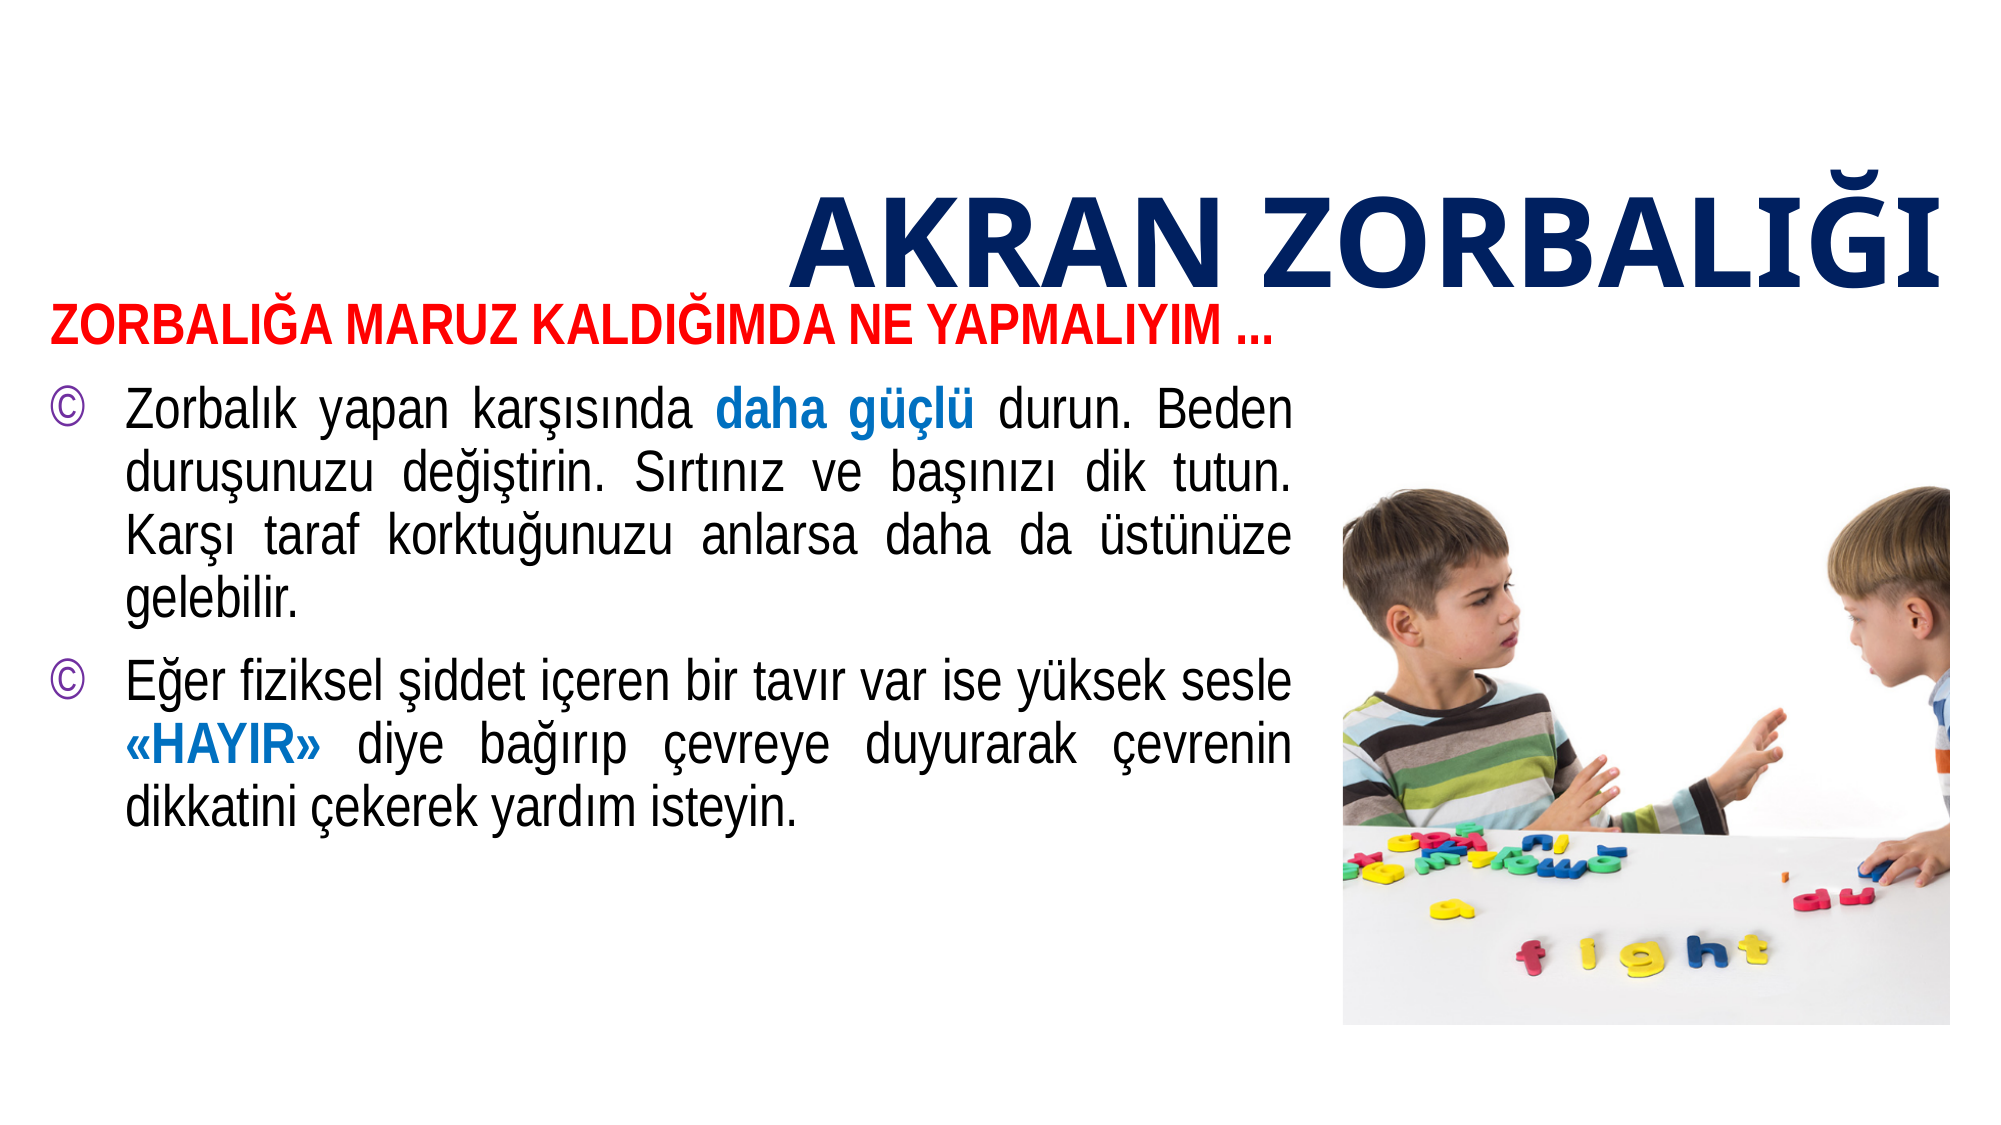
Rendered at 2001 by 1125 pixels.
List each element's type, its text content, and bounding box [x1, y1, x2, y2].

subtitle ZORBALIĞA MARUZ KALDIĞIMDA NE YAPMALIYIM ... Zorbalık yapan karşısında daha güçlü durun. Beden duruşunuzu değiştirin. Sırtınız ve başınızı dik tutun. Karşı taraf korktuğunuzu anlarsa daha da üstünüze gelebilir. Eğer fiziksel şiddet içeren bir tavır var ise yüksek sesle «HAYIR» diye bağırıp çevreye duyurarak çevrenin dikkatini çekerek yardım isteyin. [35, 286, 1309, 1039]
title AKRAN ZORBALIĞI [35, 152, 1959, 322]
picture [1342, 395, 1950, 1025]
